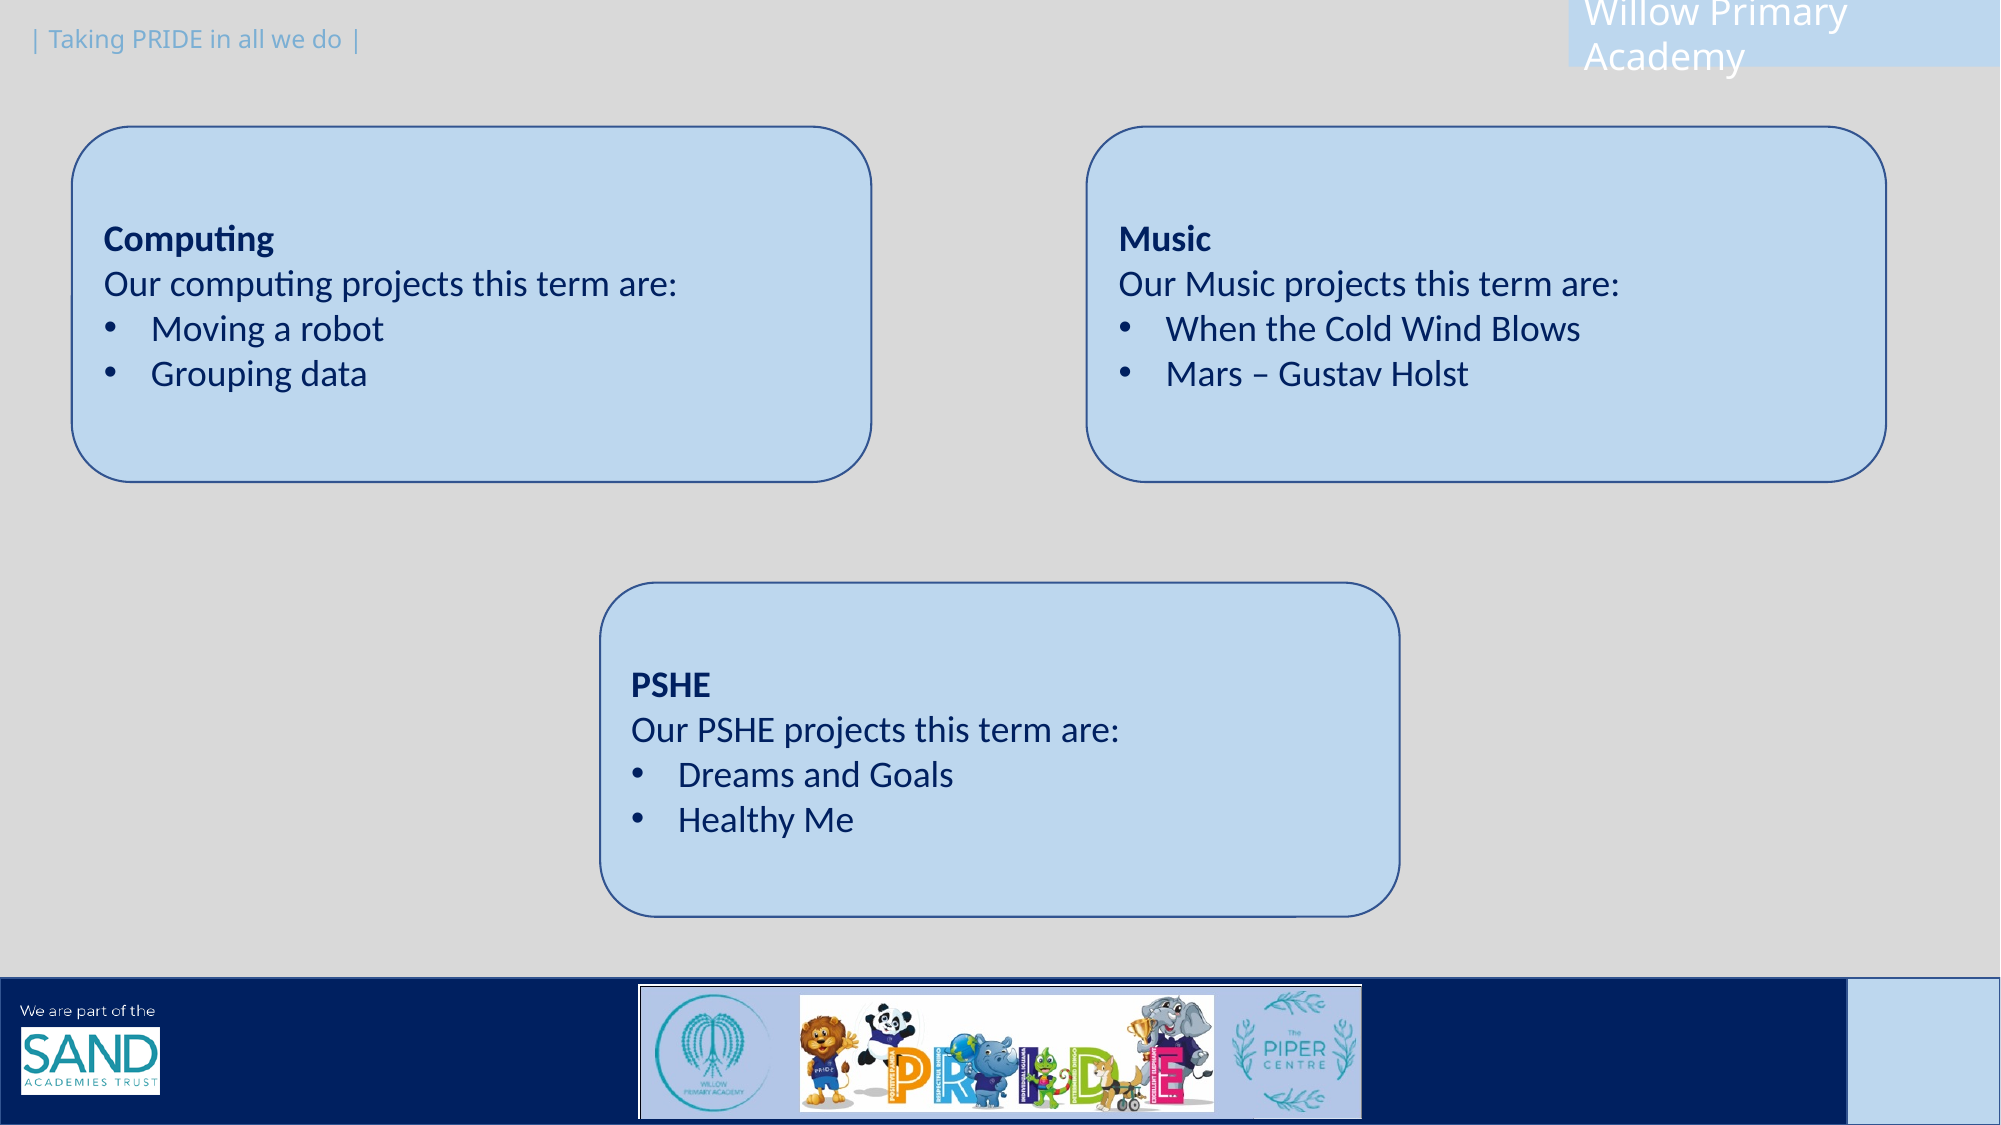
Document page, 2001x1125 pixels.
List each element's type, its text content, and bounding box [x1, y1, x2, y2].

text_box PSHE Our PSHE projects this term are: Dreams and Goals Healthy Me [599, 581, 1401, 918]
picture [638, 984, 1362, 1119]
text_box Computing Our computing projects this term are: Moving a robot Grouping data [70, 125, 873, 484]
text_box Music Our Music projects this term are: When the Cold Wind Blows Mars – Gustav Holst [1085, 125, 1888, 484]
picture [20, 1004, 160, 1095]
